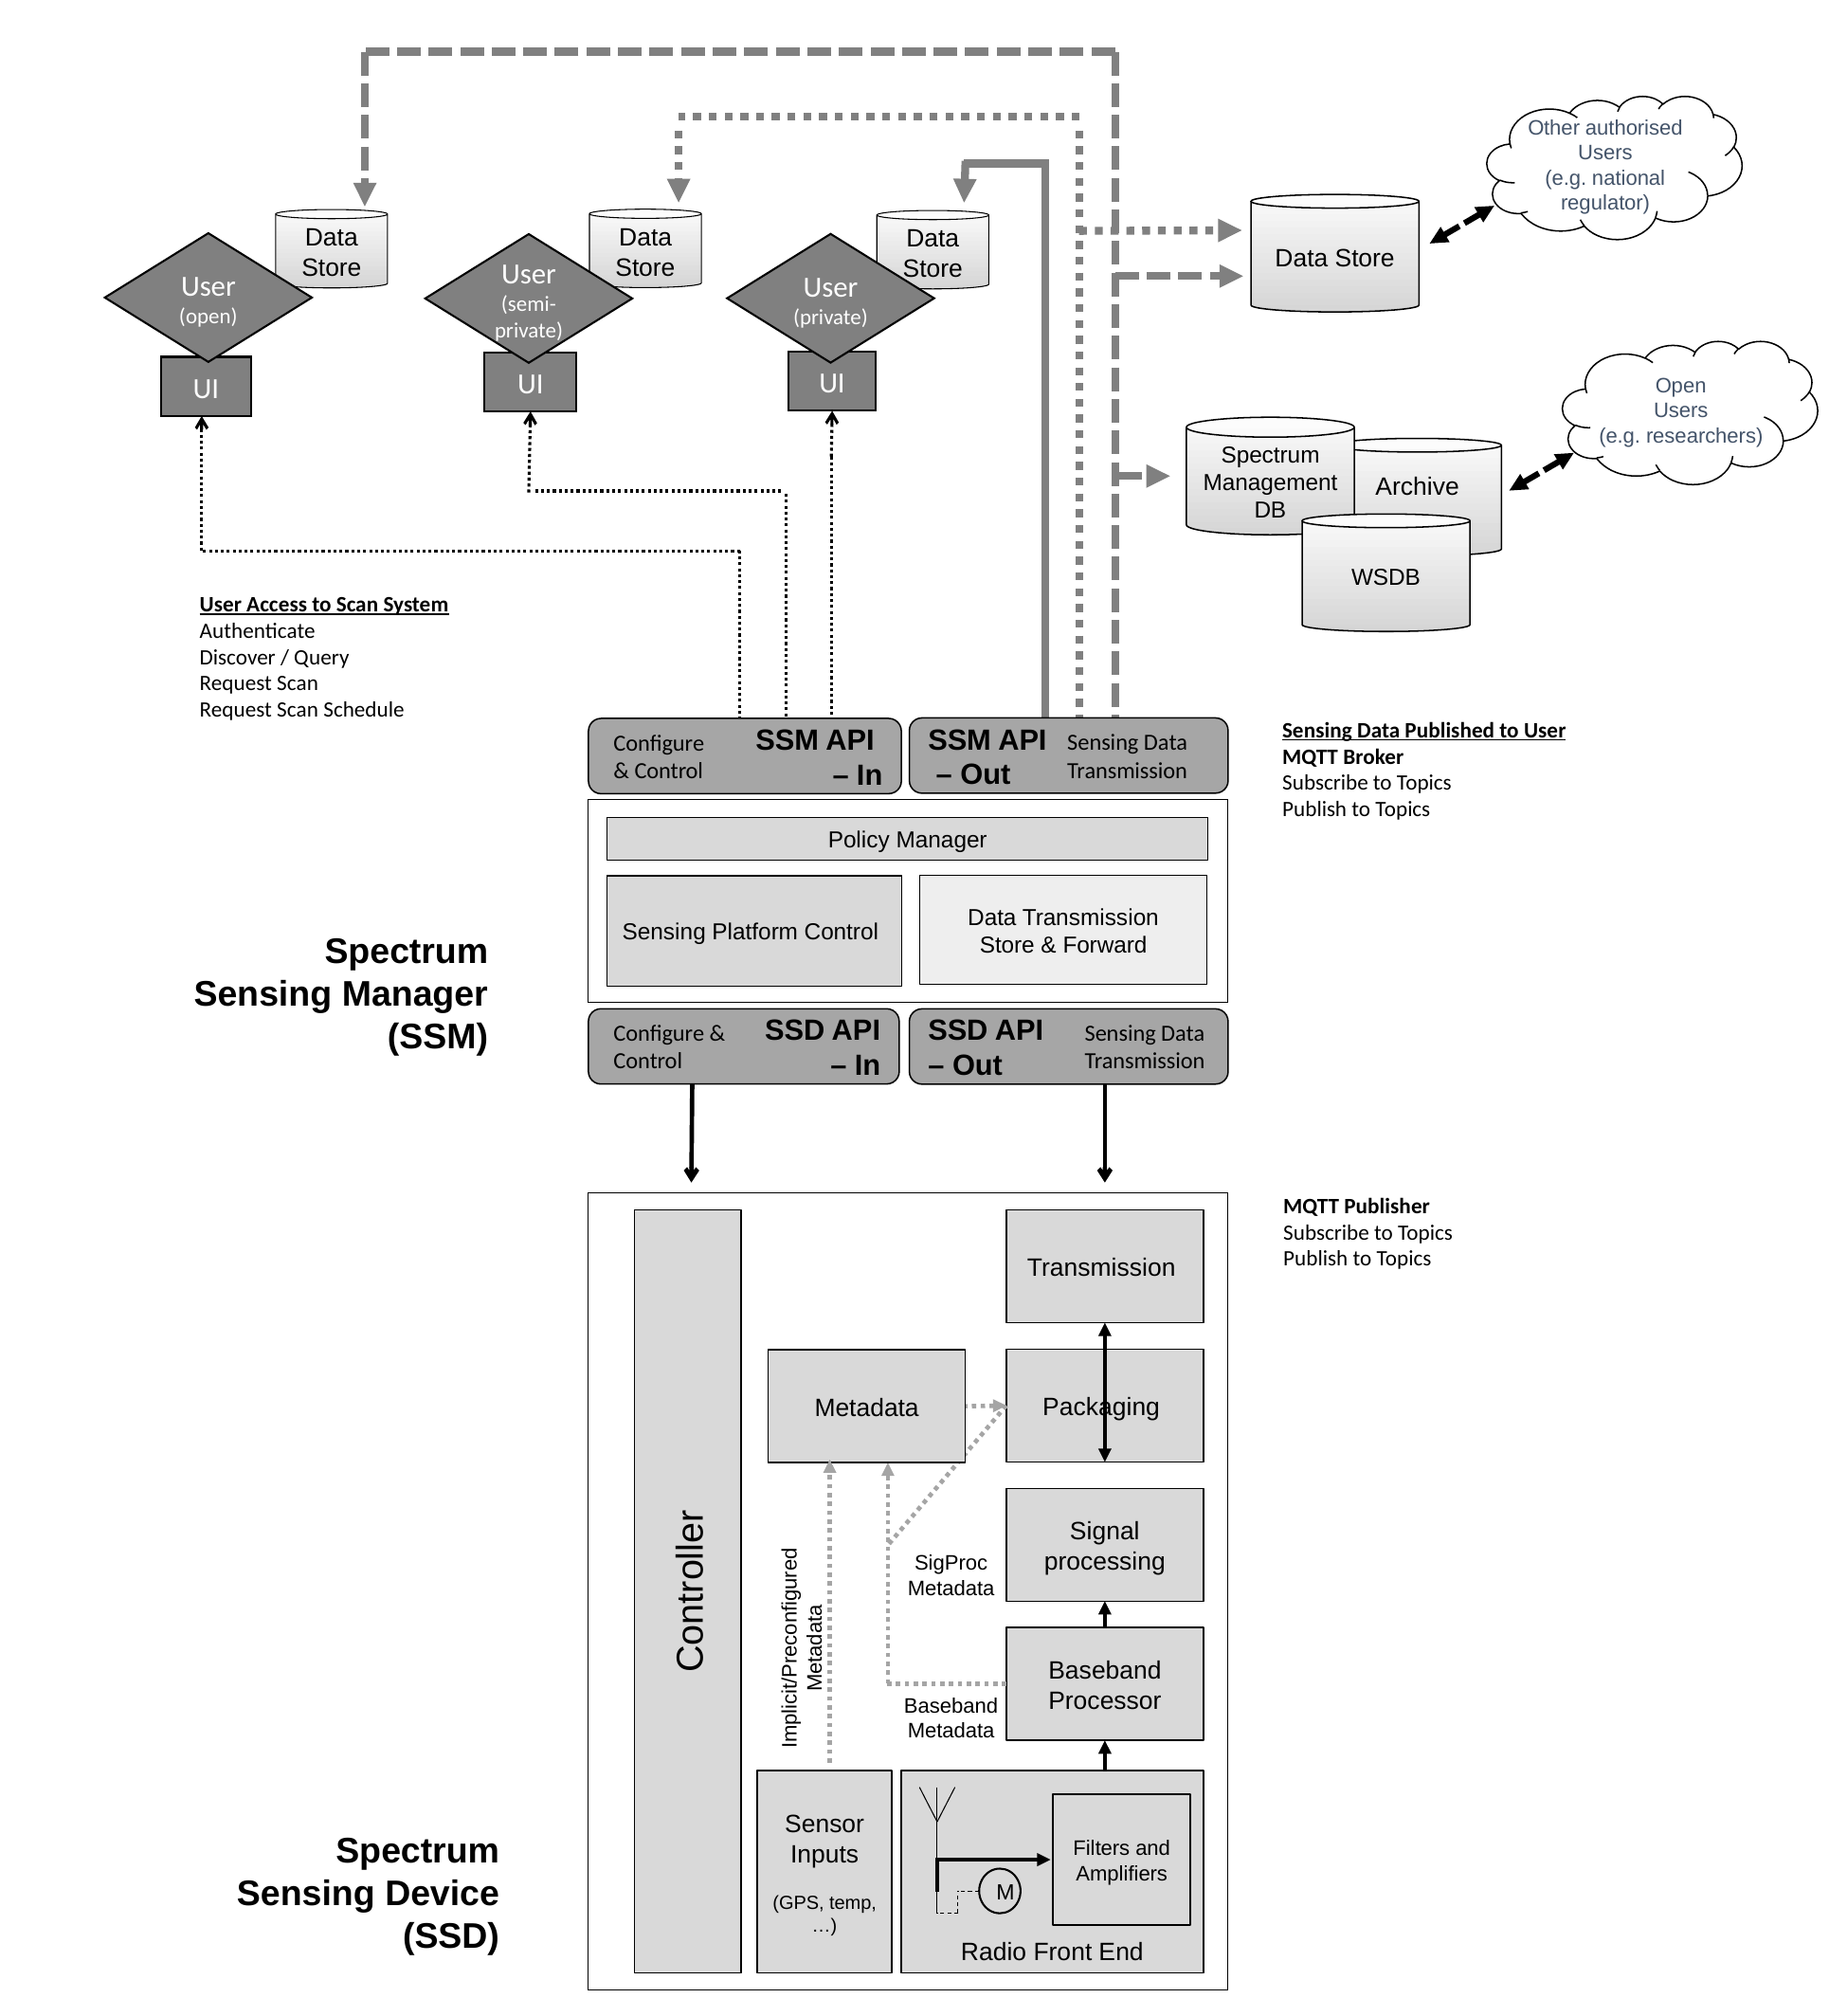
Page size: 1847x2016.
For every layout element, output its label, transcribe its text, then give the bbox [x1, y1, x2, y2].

text_box Sensing Data Published to User MQTT Broker Subscribe to Topics Publish to Topics [1268, 708, 1590, 828]
text_box Sensing Platform Control [607, 875, 902, 987]
text_box Spectrum Sensing Device (SSD) [205, 1825, 516, 1957]
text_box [425, 209, 702, 412]
text_box Policy Manager [607, 817, 1208, 861]
text_box [588, 799, 1228, 1003]
text_box User Access to Scan System Authenticate Discover / Query Request Scan Request Scan Schedule [185, 583, 471, 729]
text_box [901, 1770, 1204, 1973]
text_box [588, 717, 902, 794]
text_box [909, 1008, 1228, 1084]
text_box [588, 1008, 899, 1084]
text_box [1251, 96, 1743, 313]
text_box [727, 210, 989, 411]
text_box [909, 717, 1228, 793]
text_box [104, 209, 388, 416]
text_box MQTT Publisher Subscribe to Topics Publish to Topics [1269, 1184, 1512, 1278]
text_box Sensor Inputs (GPS, temp, …) [757, 1770, 892, 1973]
text_box [588, 1192, 1228, 1990]
text_box Spectrum Sensing Manager (SSM) [176, 920, 502, 1062]
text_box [1186, 340, 1819, 632]
